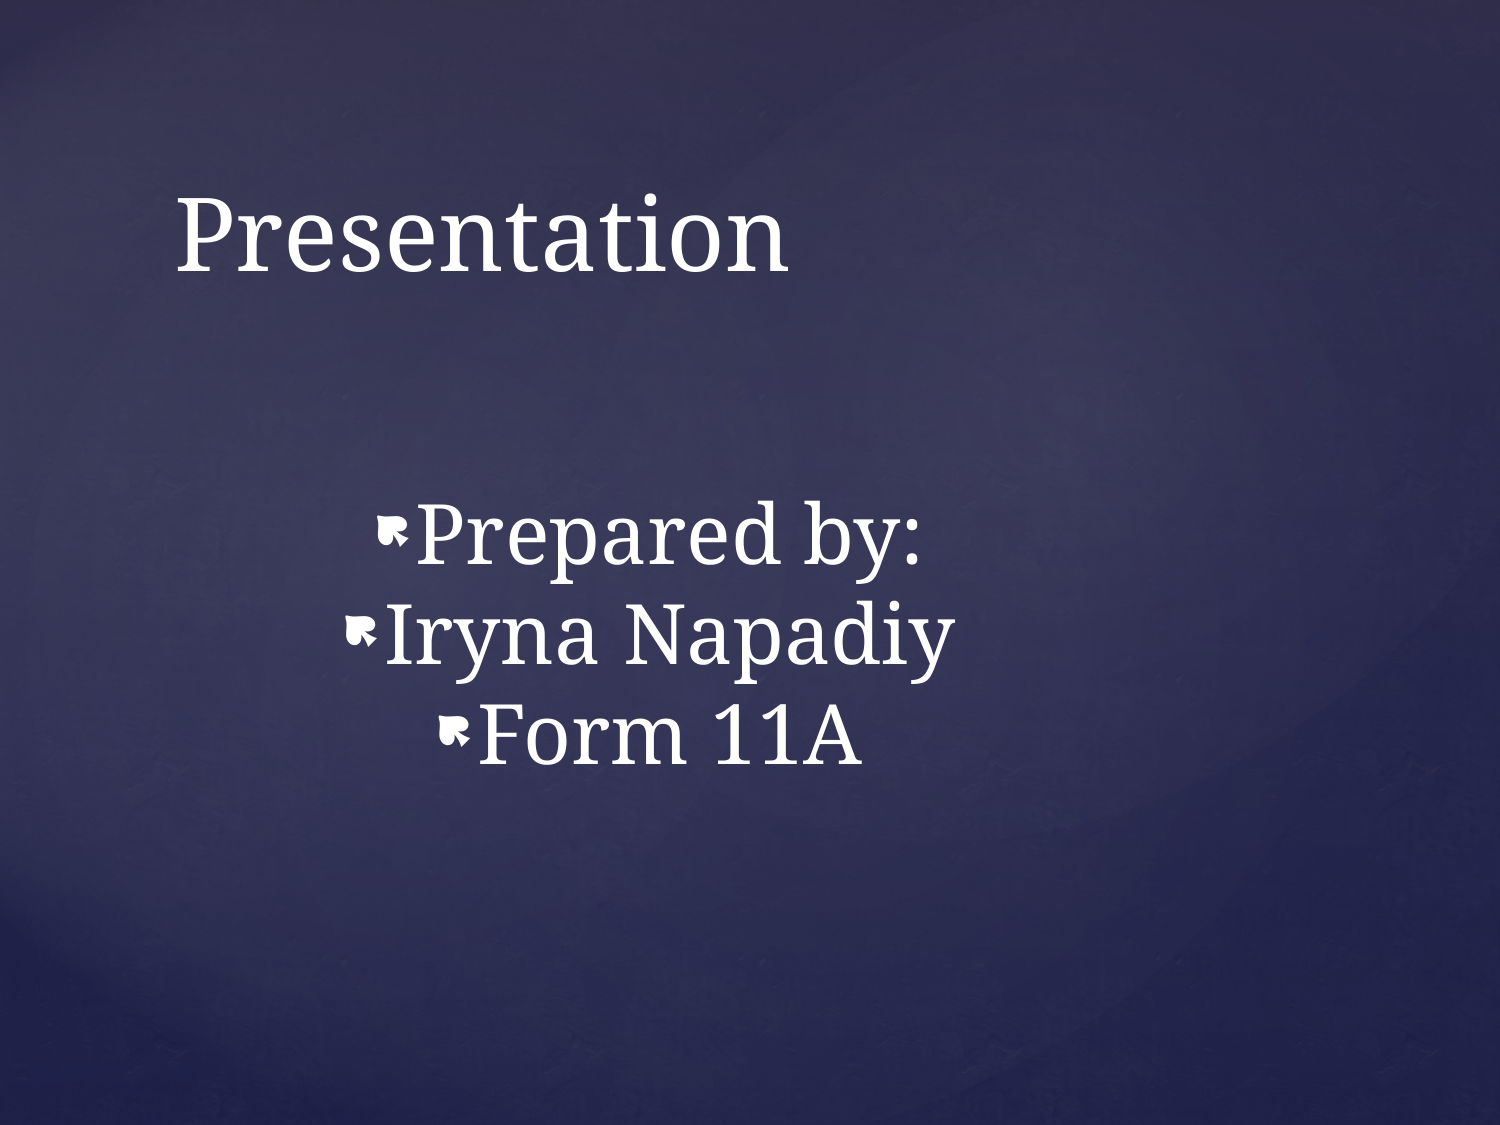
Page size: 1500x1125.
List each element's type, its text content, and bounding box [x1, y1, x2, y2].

list Prepared by: Iryna Napadiy Form 11A [147, 361, 1148, 962]
title Presentation [159, 149, 1397, 299]
